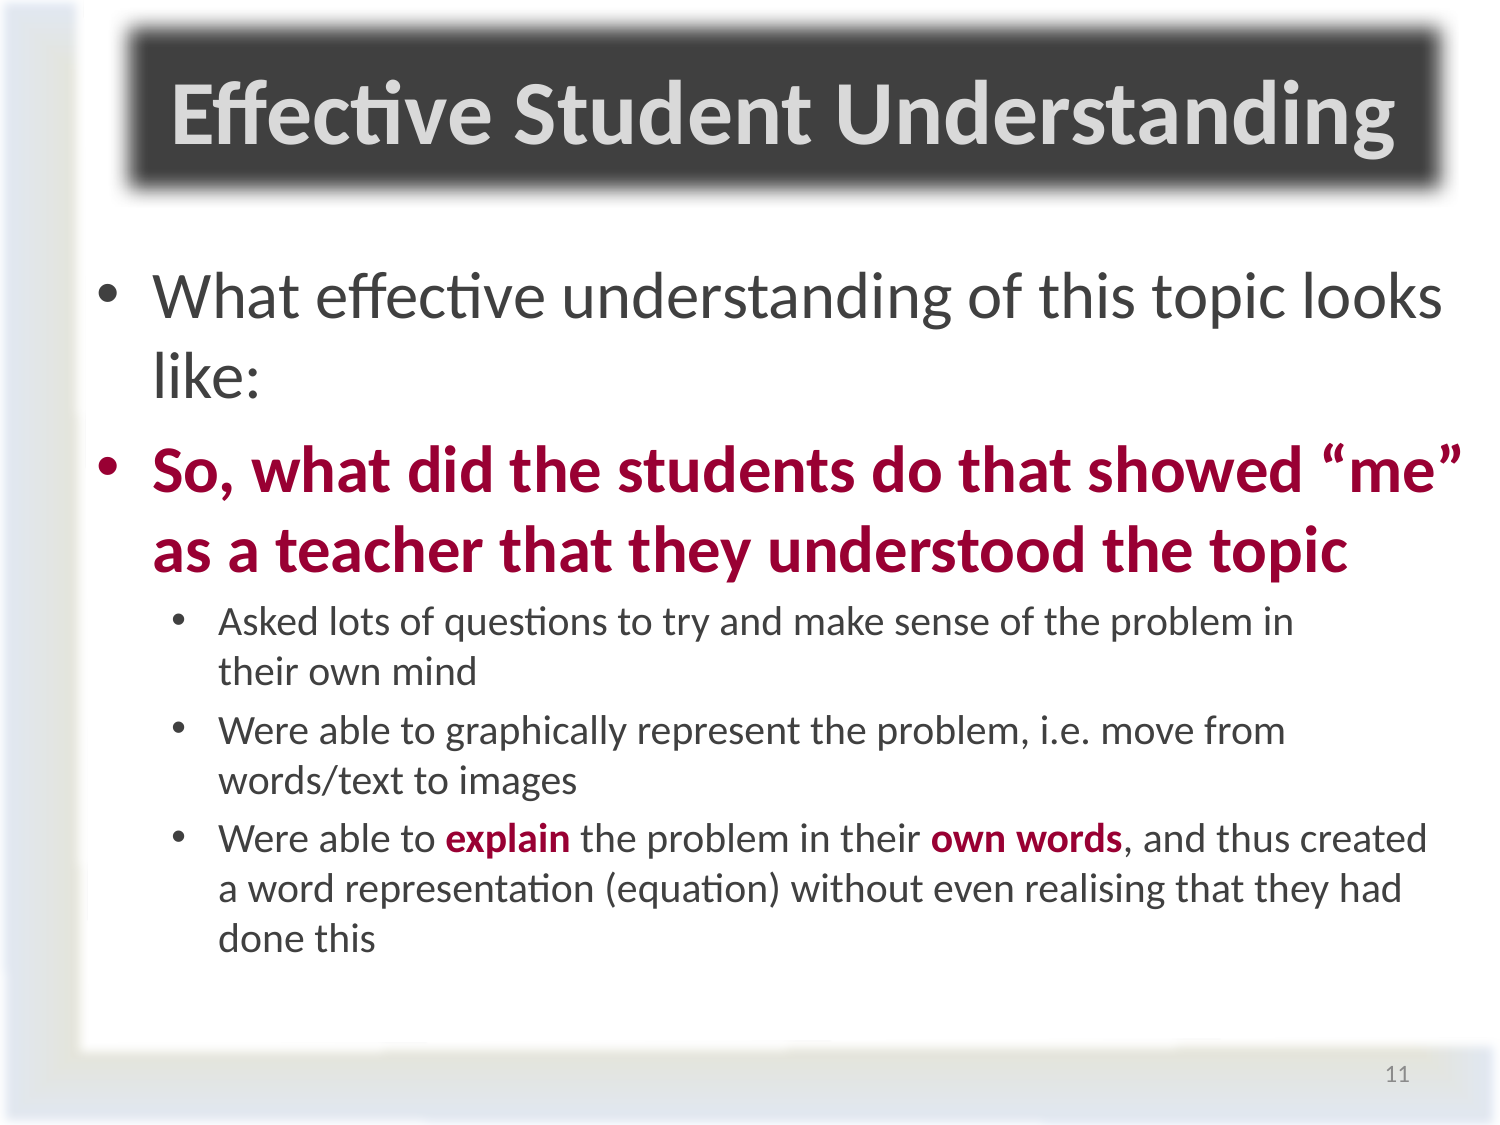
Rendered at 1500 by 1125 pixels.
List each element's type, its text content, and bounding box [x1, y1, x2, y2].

slide_number 27 [141, 41, 1428, 178]
list What effective understanding of this topic looks like: So, what did the students do that showed “me” as a teacher that they understood the topic Asked lots of questions to try and make sense of the problem in their own mind Were able to graphically represent the problem, i.e. move from words/text to images Were able to explain the problem in their own words, and thus created a word representation (equation) without even realising that they had done this [81, 244, 1489, 987]
text_box Effective Student Understanding [145, 44, 1424, 174]
slide_number 11 [1074, 1042, 1425, 1103]
